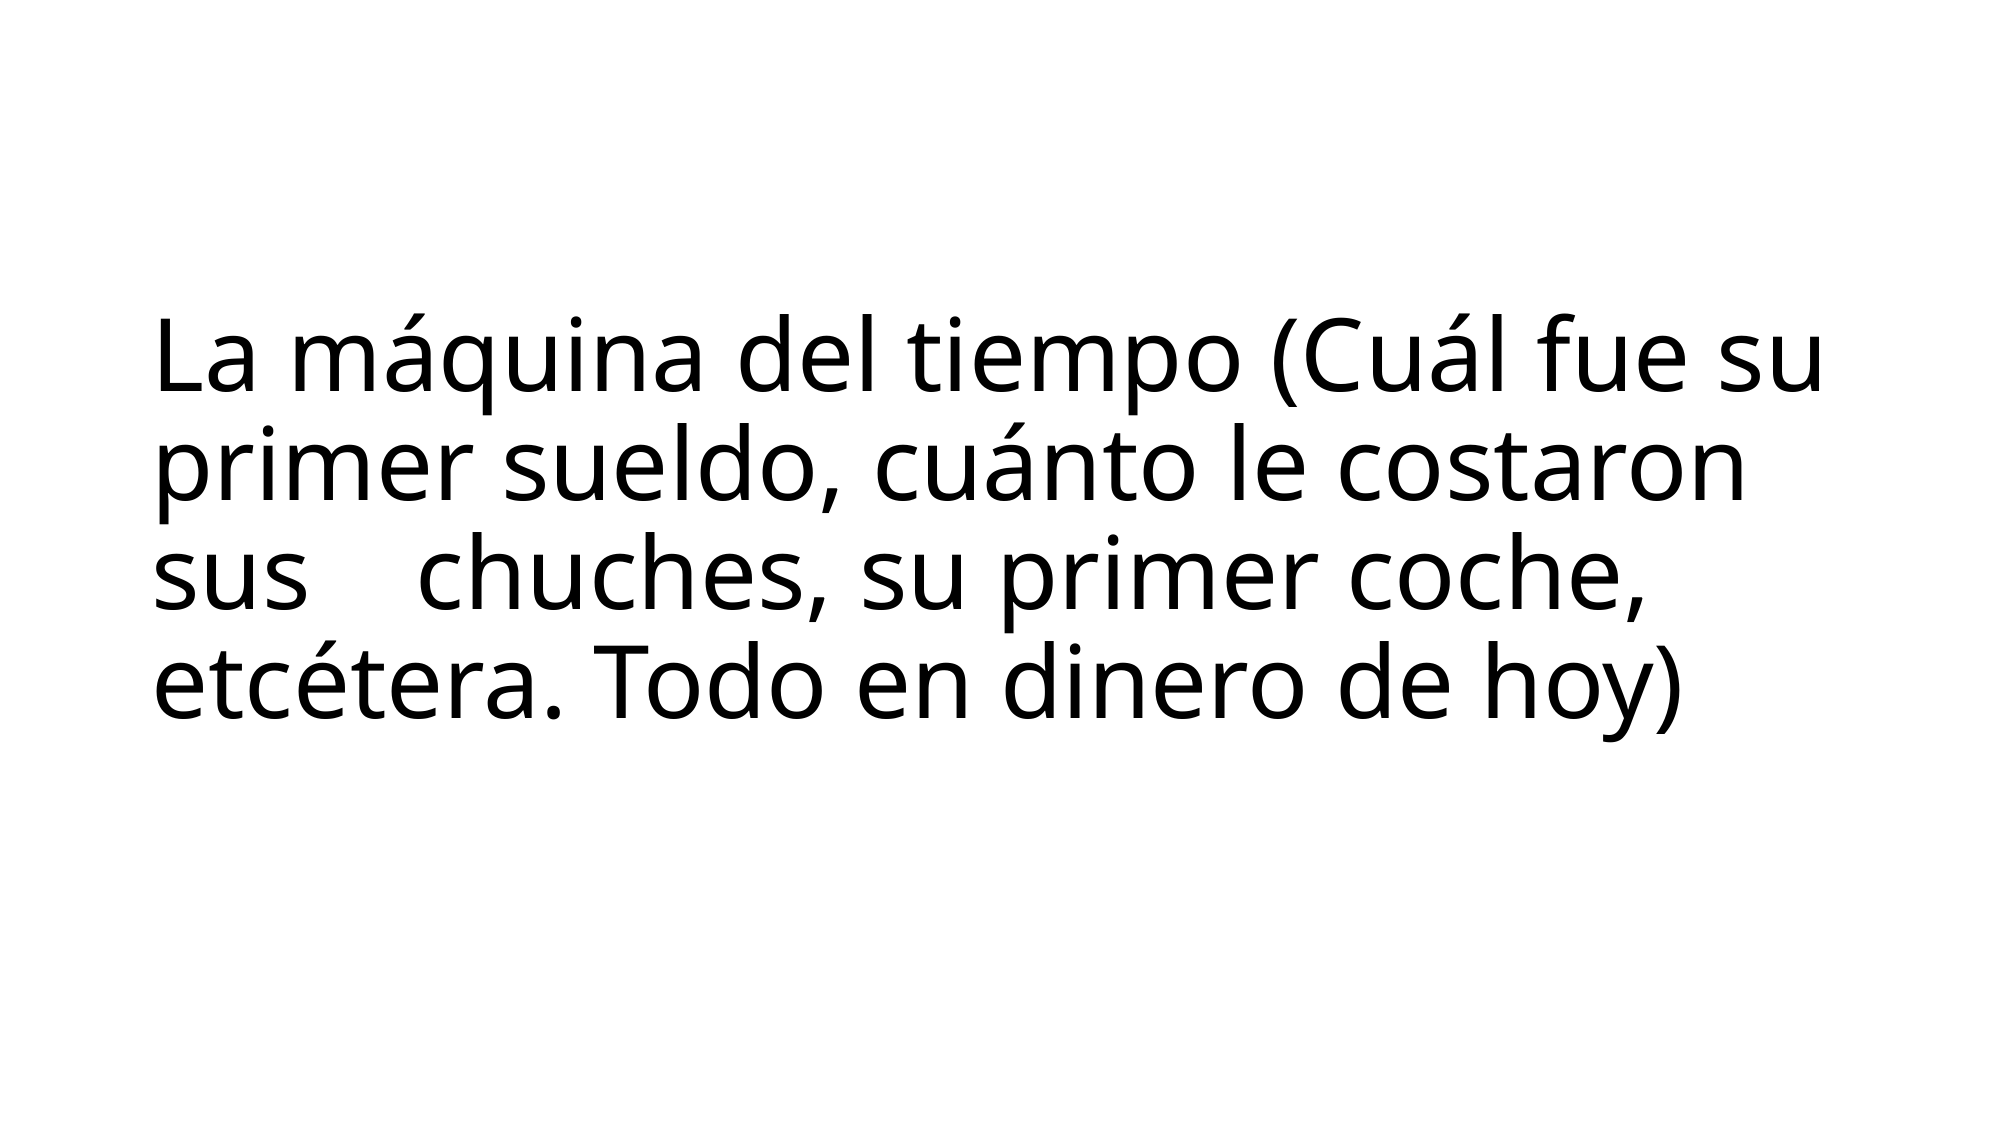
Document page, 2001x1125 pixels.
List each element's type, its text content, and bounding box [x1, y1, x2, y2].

title La máquina del tiempo (Cuál fue su primer sueldo, cuánto le costaron sus chuches, su primer coche, etcétera. Todo en dinero de hoy) [136, 280, 1862, 749]
